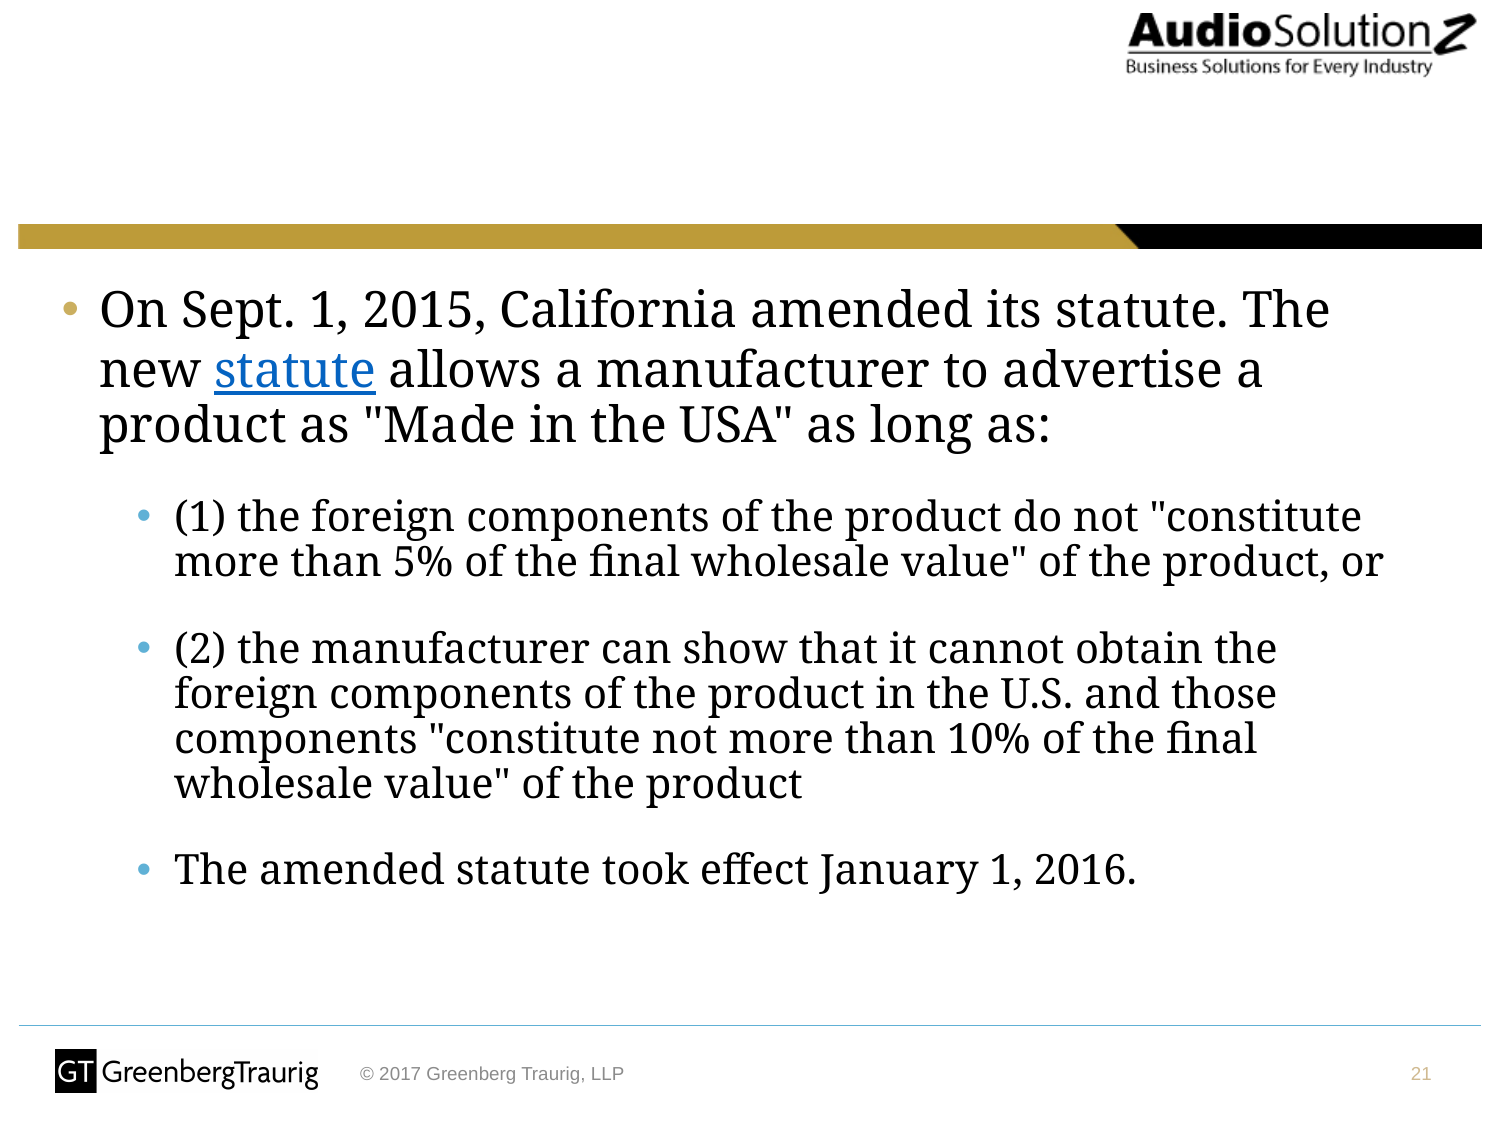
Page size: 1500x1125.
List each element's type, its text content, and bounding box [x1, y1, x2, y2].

list On Sept. 1, 2015, California amended its statute. The new statute allows a manufacturer to advertise a product as "Made in the USA" as long as: (1) the foreign components of the product do not "constitute more than 5% of the final wholesale value" of the product, or (2) the manufacturer can show that it cannot obtain the foreign components of the product in the U.S. and those components "constitute not more than 10% of the final wholesale value" of the product The amended statute took effect January 1, 2016. [46, 276, 1447, 1015]
picture [55, 1049, 318, 1093]
slide_number 21 [1368, 1042, 1447, 1103]
picture [1123, 13, 1483, 84]
picture [18, 224, 1482, 249]
